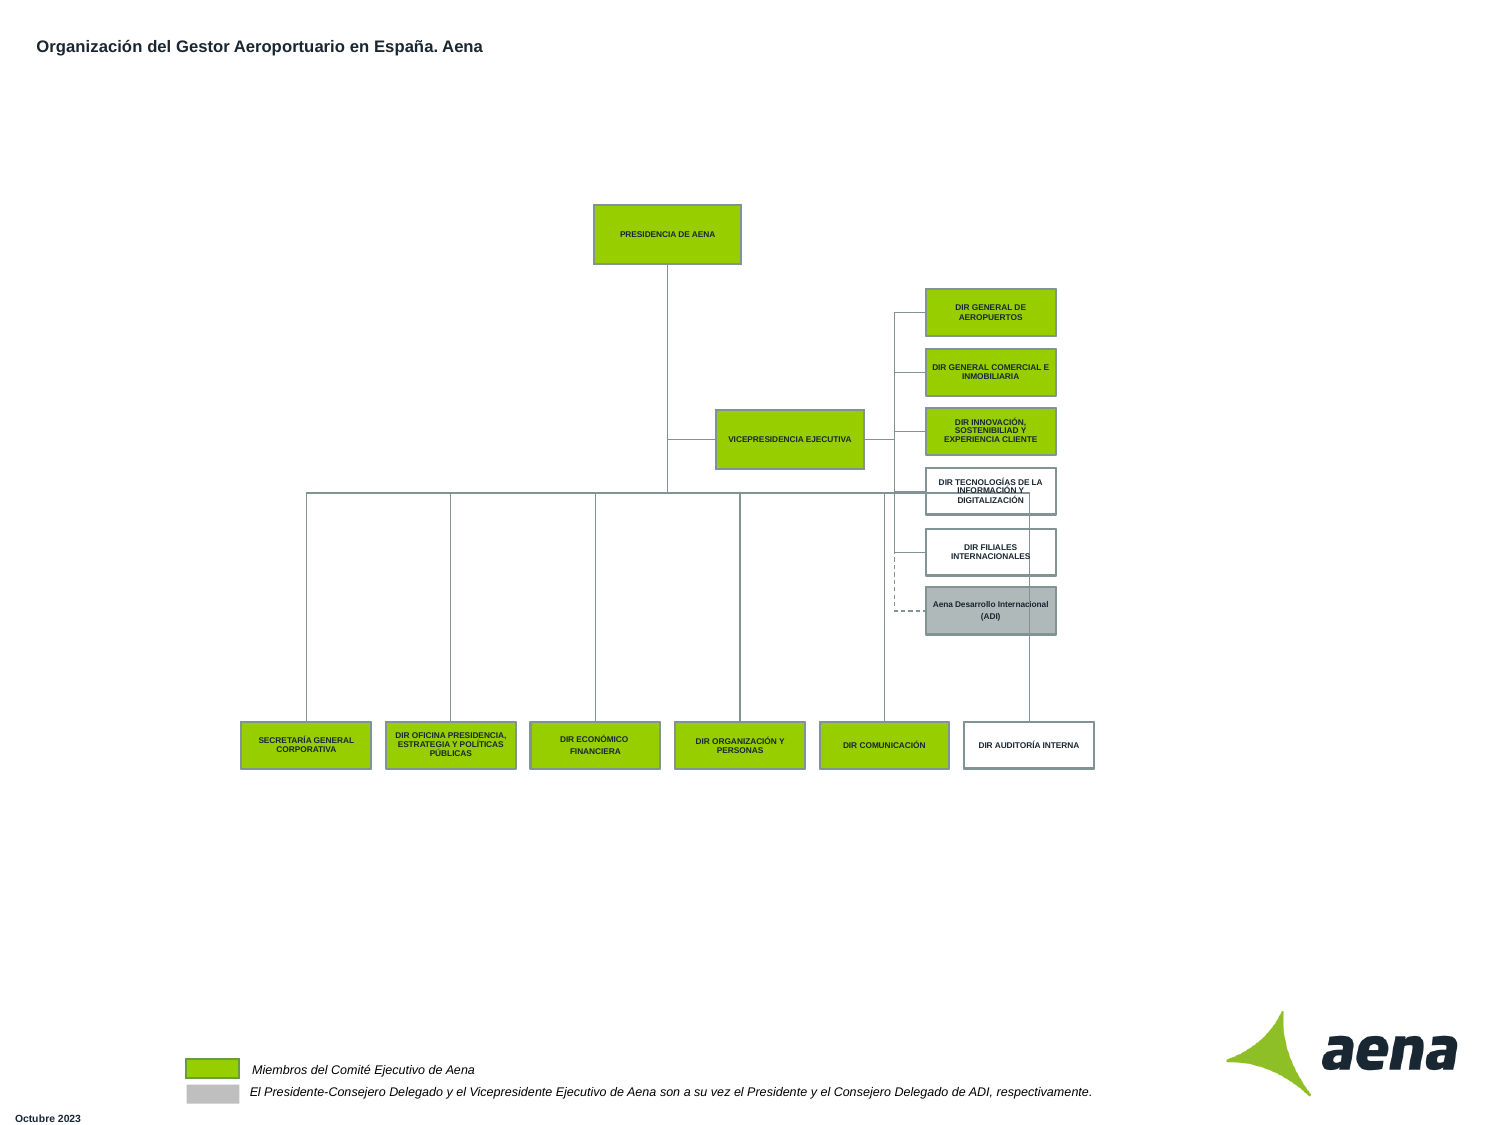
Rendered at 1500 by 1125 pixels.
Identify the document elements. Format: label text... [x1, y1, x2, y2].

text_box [863, 312, 926, 439]
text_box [863, 553, 926, 612]
text_box [185, 1058, 237, 1079]
text_box El Presidente-Consejero Delegado y el Vicepresidente Ejecutivo de Aena son a su vez el Presidente y el Consejero Delegado de ADI, respectivamente. [234, 1076, 1118, 1107]
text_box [675, 721, 805, 770]
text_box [926, 467, 1056, 515]
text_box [241, 721, 372, 770]
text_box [258, 312, 717, 674]
picture [1207, 998, 1475, 1109]
text_box Organización del Gestor Aeroportuario en España. Aena [18, 28, 504, 64]
text_box Miembros del Comité Ejecutivo de Aena [237, 1054, 490, 1076]
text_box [925, 528, 1056, 576]
text_box Octubre 2023 [0, 1077, 97, 1125]
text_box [819, 721, 950, 770]
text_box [925, 289, 1056, 312]
text_box [186, 1084, 234, 1105]
text_box PRESIDENCIA DE AENA [593, 204, 742, 265]
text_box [863, 439, 926, 553]
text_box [964, 721, 1094, 770]
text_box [530, 721, 661, 770]
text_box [385, 721, 516, 769]
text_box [717, 312, 1078, 674]
